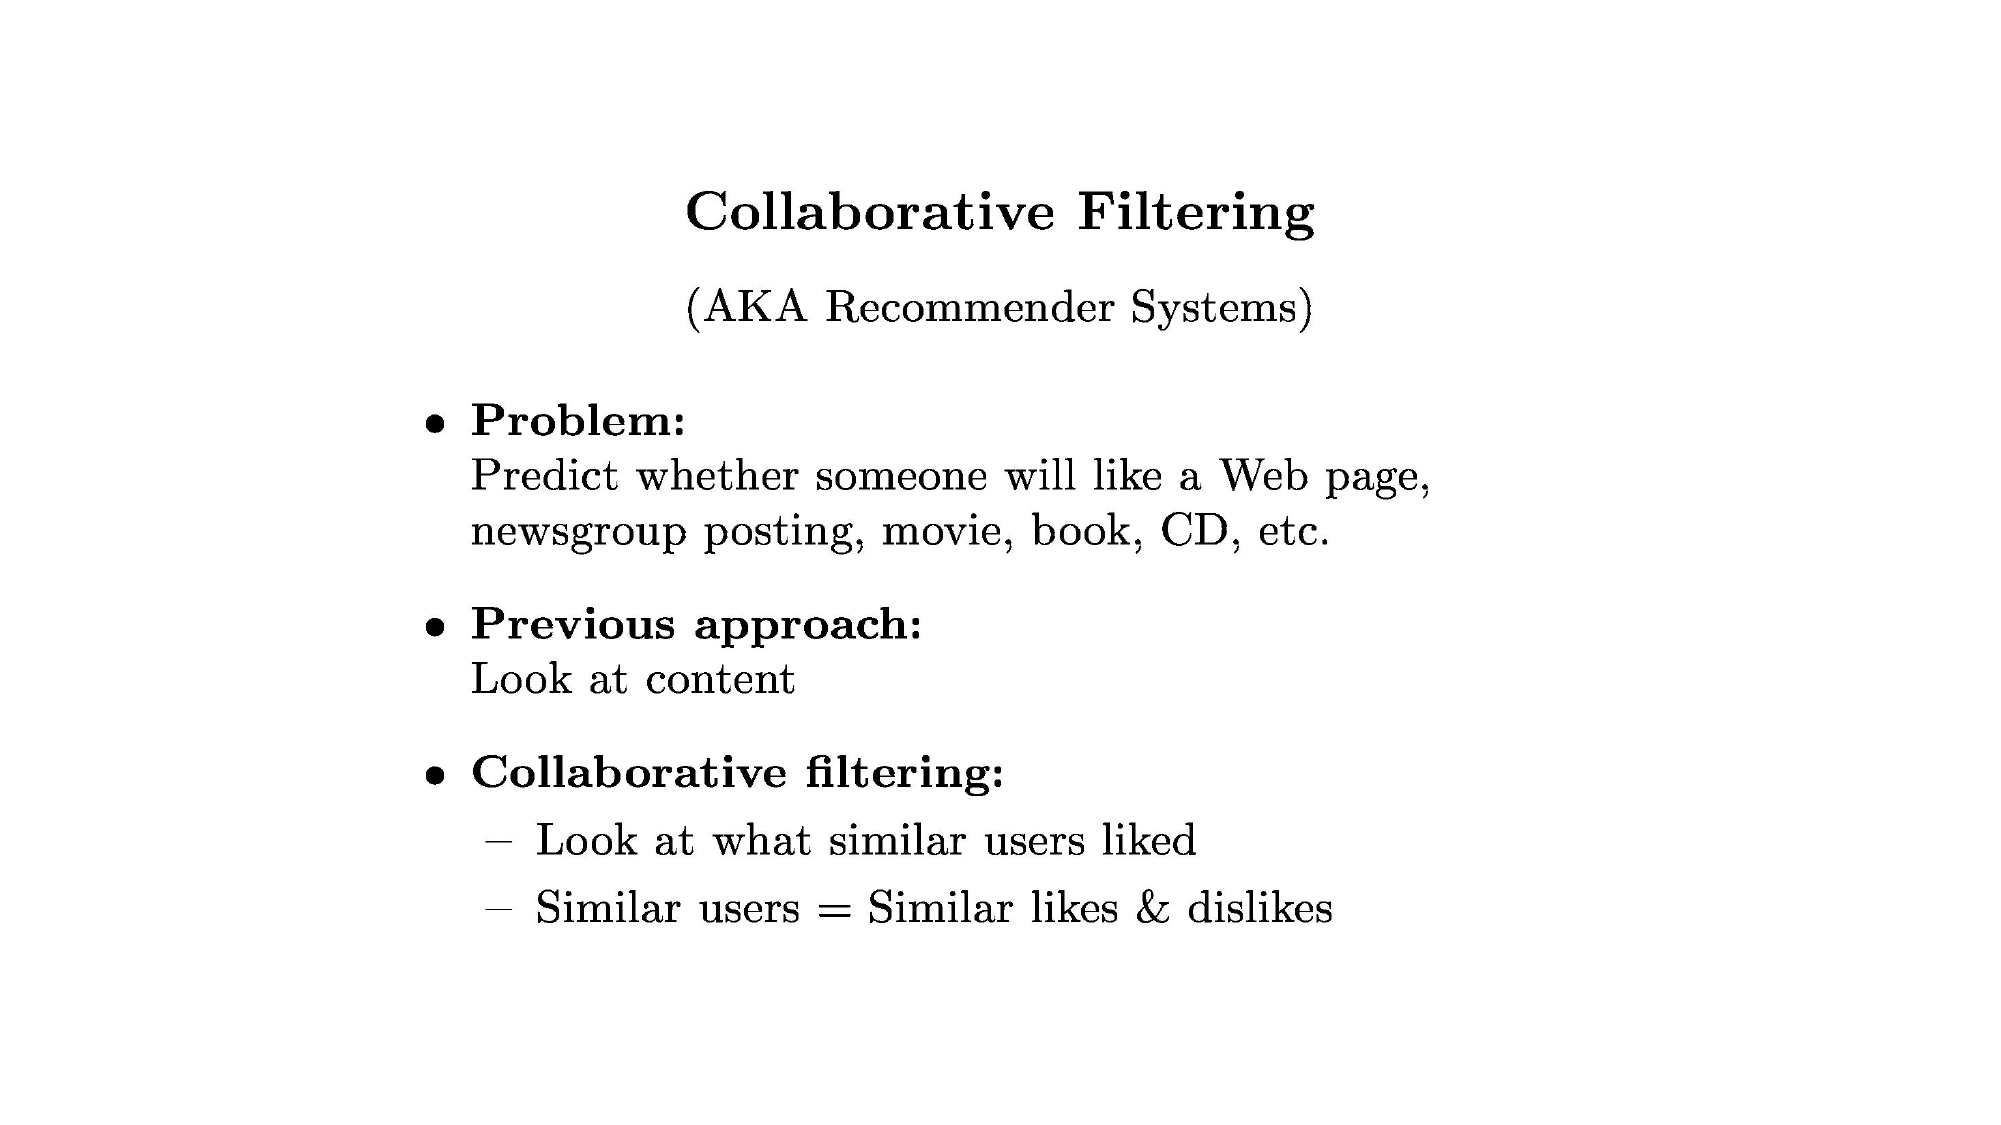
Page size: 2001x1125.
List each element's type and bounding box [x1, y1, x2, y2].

picture [249, 0, 1750, 1125]
